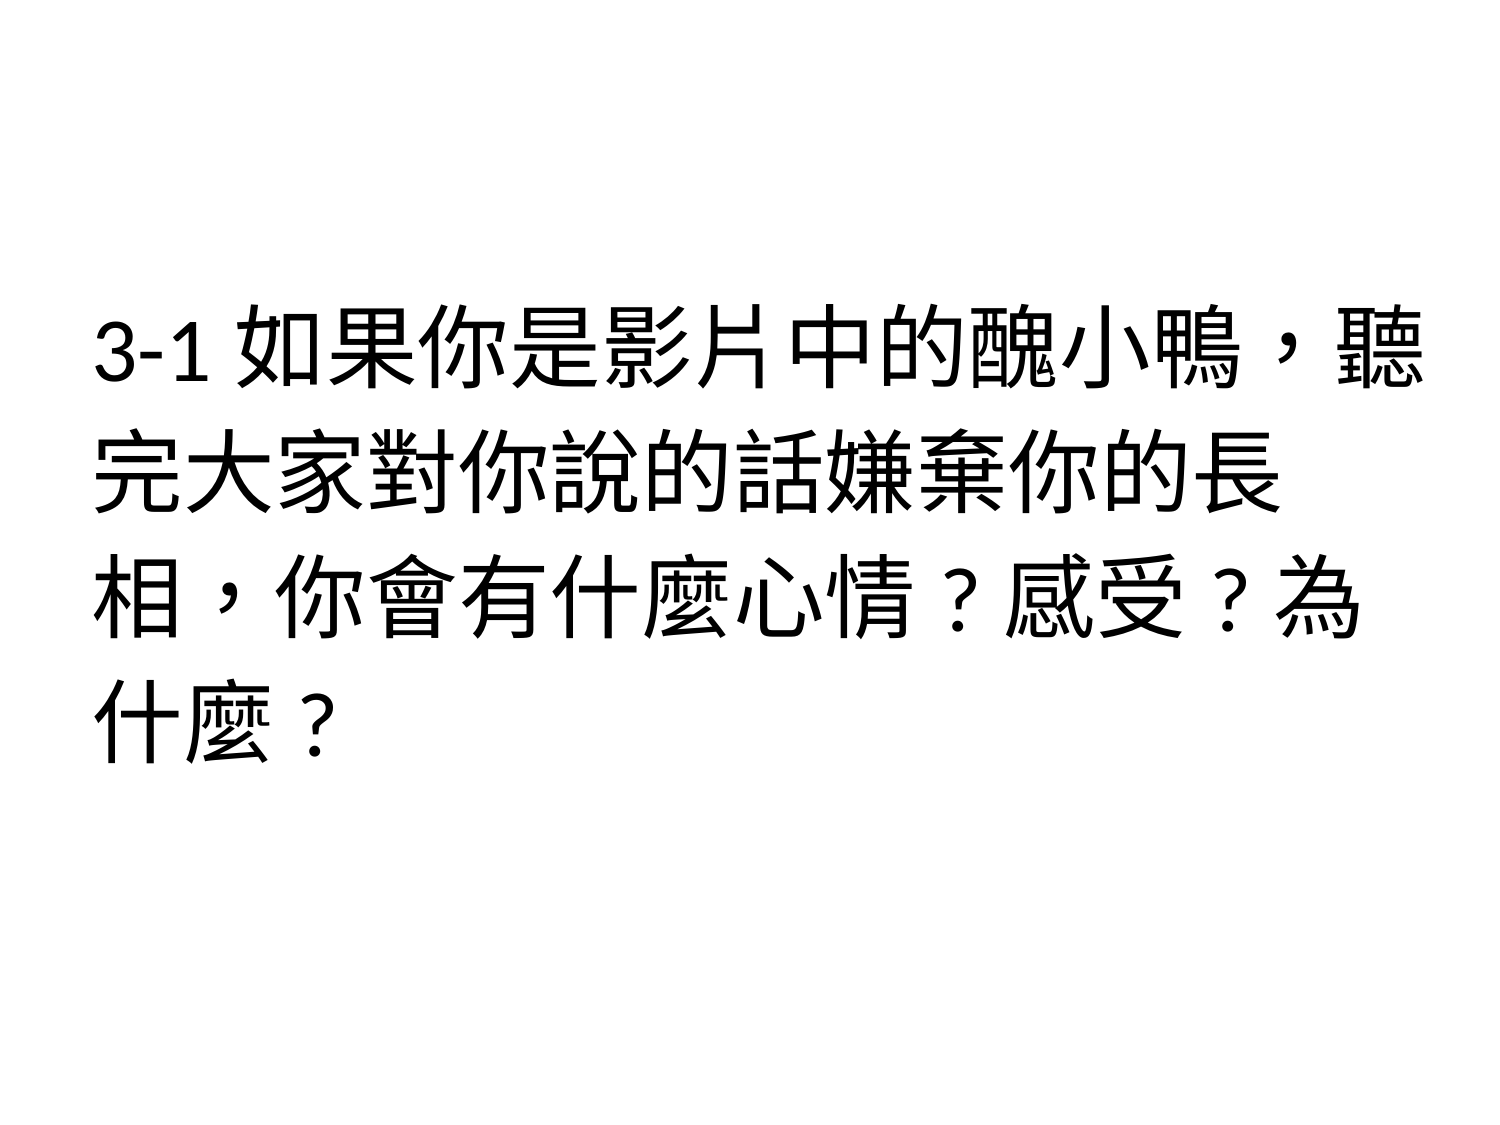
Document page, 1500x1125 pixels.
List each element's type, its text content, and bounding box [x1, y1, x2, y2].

text_box 3-1如果你是影片中的醜小鴨，聽完大家對你說的話嫌棄你的長相，你會有什麼心情?感受?為什麼? [76, 267, 1471, 782]
